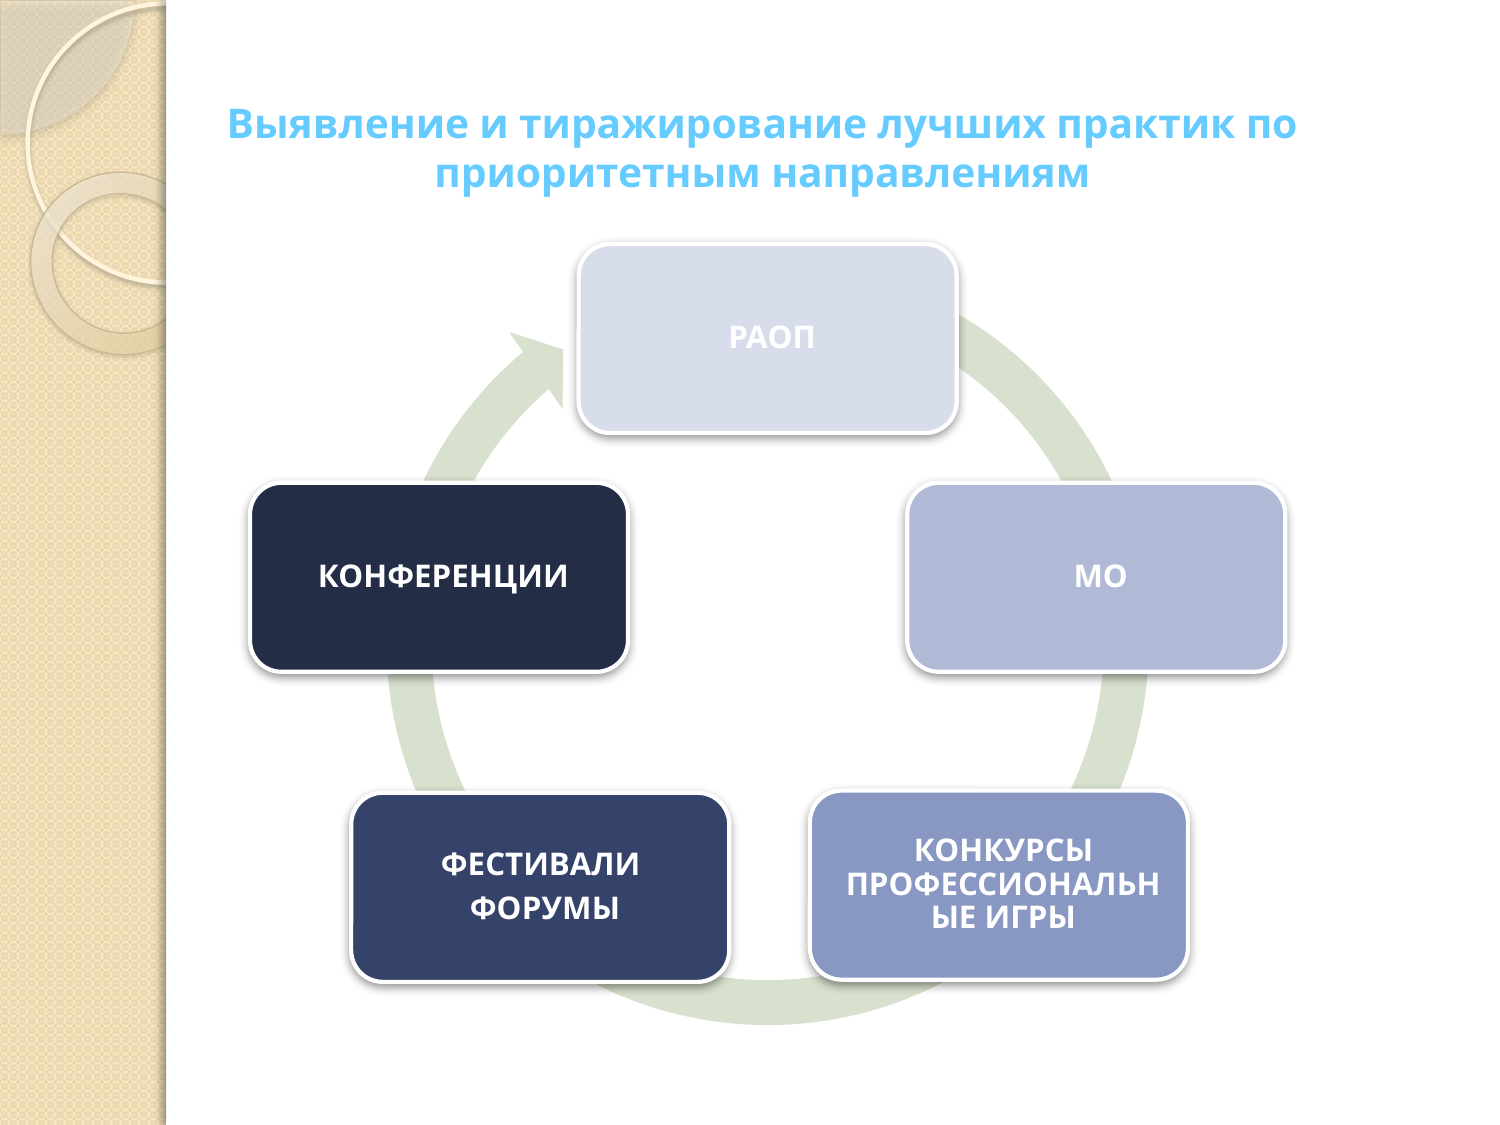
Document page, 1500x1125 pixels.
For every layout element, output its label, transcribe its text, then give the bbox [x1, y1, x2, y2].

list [170, 243, 1365, 1059]
title Выявление и тиражирование лучших практик по приоритетным направлениям [76, 90, 1449, 253]
